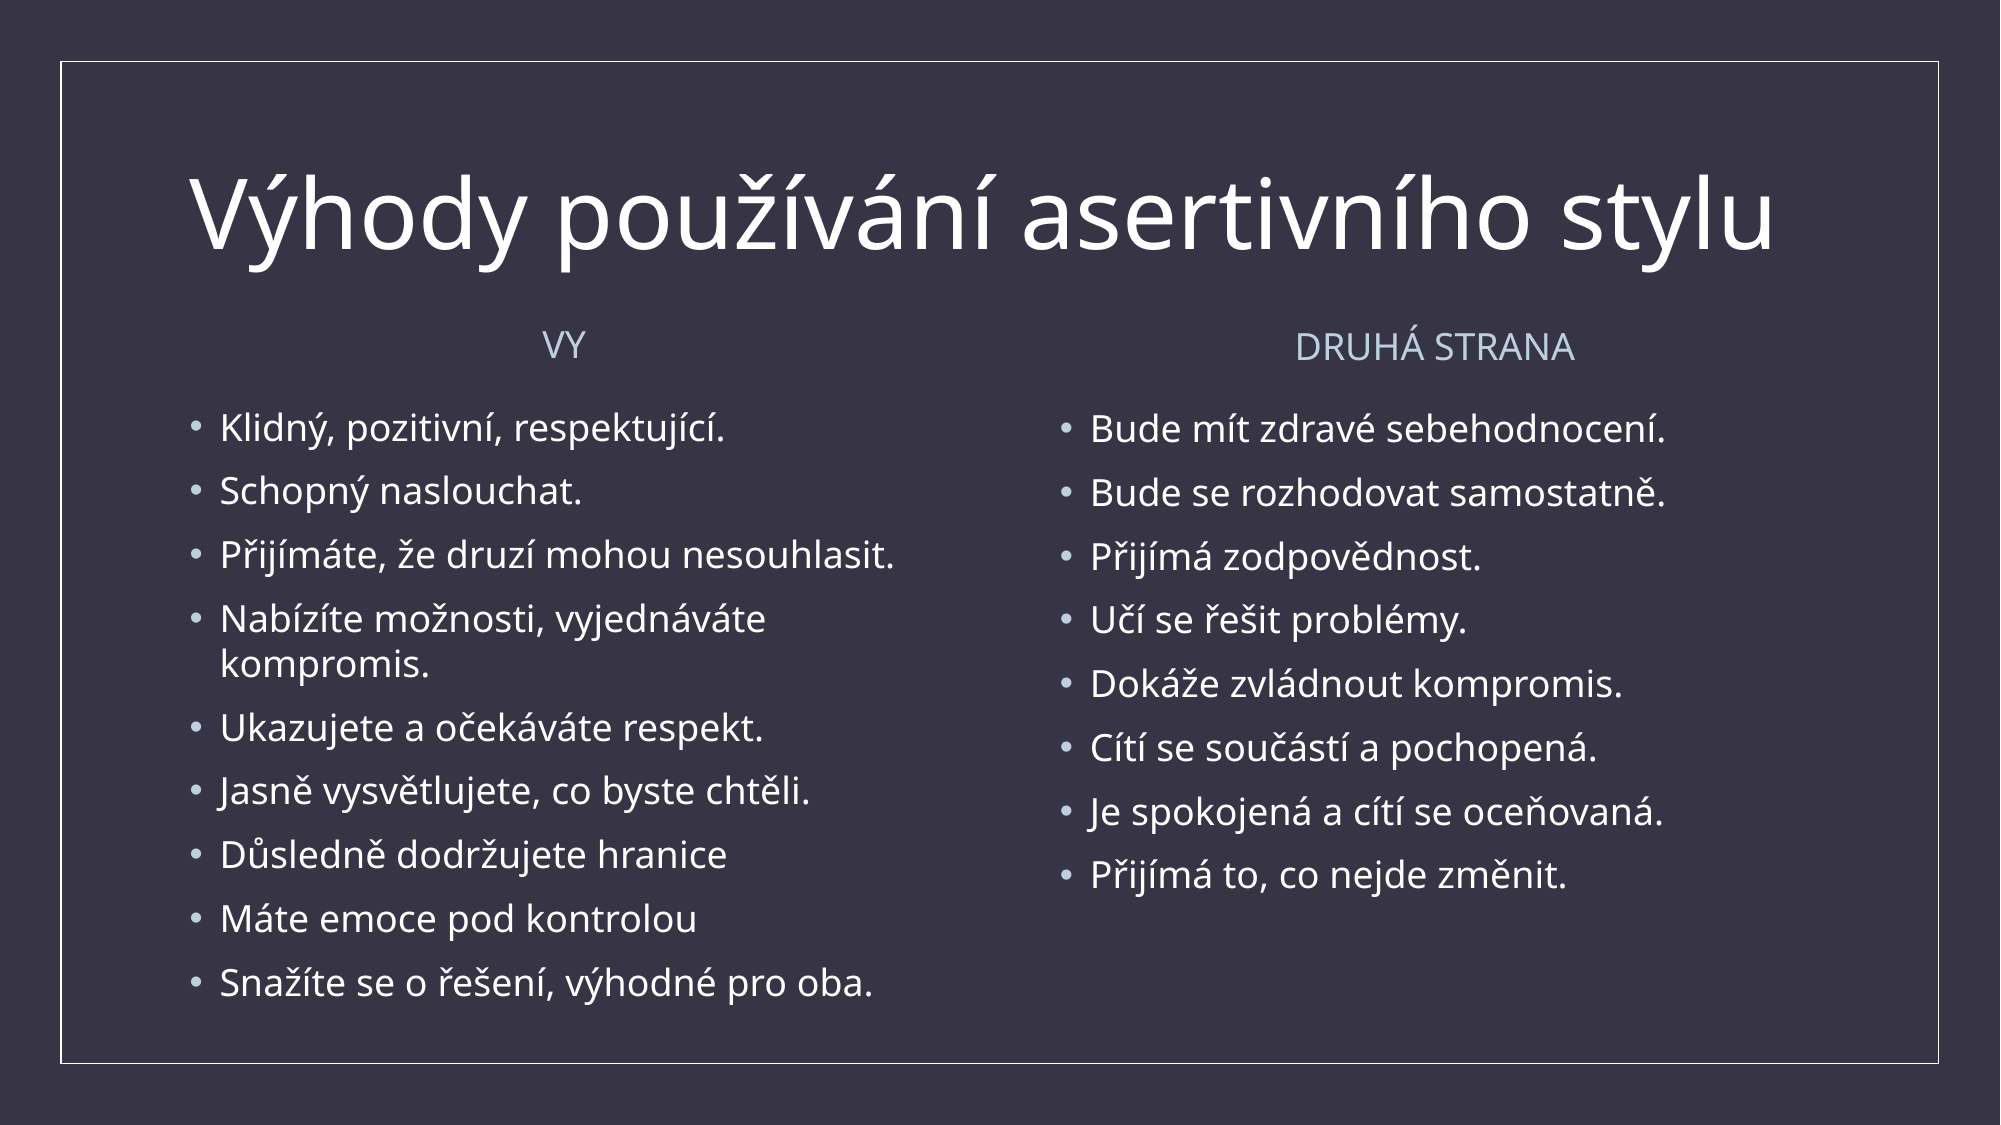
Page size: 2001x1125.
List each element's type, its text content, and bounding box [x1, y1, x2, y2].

title Výhody používání asertivního stylu [174, 105, 1825, 331]
list Bude mít zdravé sebehodnocení. Bude se rozhodovat samostatně. Přijímá zodpovědnost. Učí se řešit problémy. Dokáže zvládnout kompromis. Cítí se součástí a pochopená. Je spokojená a cítí se oceňovaná. Přijímá to, co nejde změnit. [1044, 397, 1825, 1020]
list Klidný, pozitivní, respektující. Schopný naslouchat. Přijímáte, že druzí mohou nesouhlasit. Nabízíte možnosti, vyjednáváte kompromis. Ukazujete a očekáváte respekt. Jasně vysvětlujete, co byste chtěli. Důsledně dodržujete hranice Máte emoce pod kontrolou Snažíte se o řešení, výhodné pro oba. [174, 395, 955, 1020]
list VY [174, 290, 955, 395]
list DRUHÁ STRANA [1044, 292, 1825, 397]
